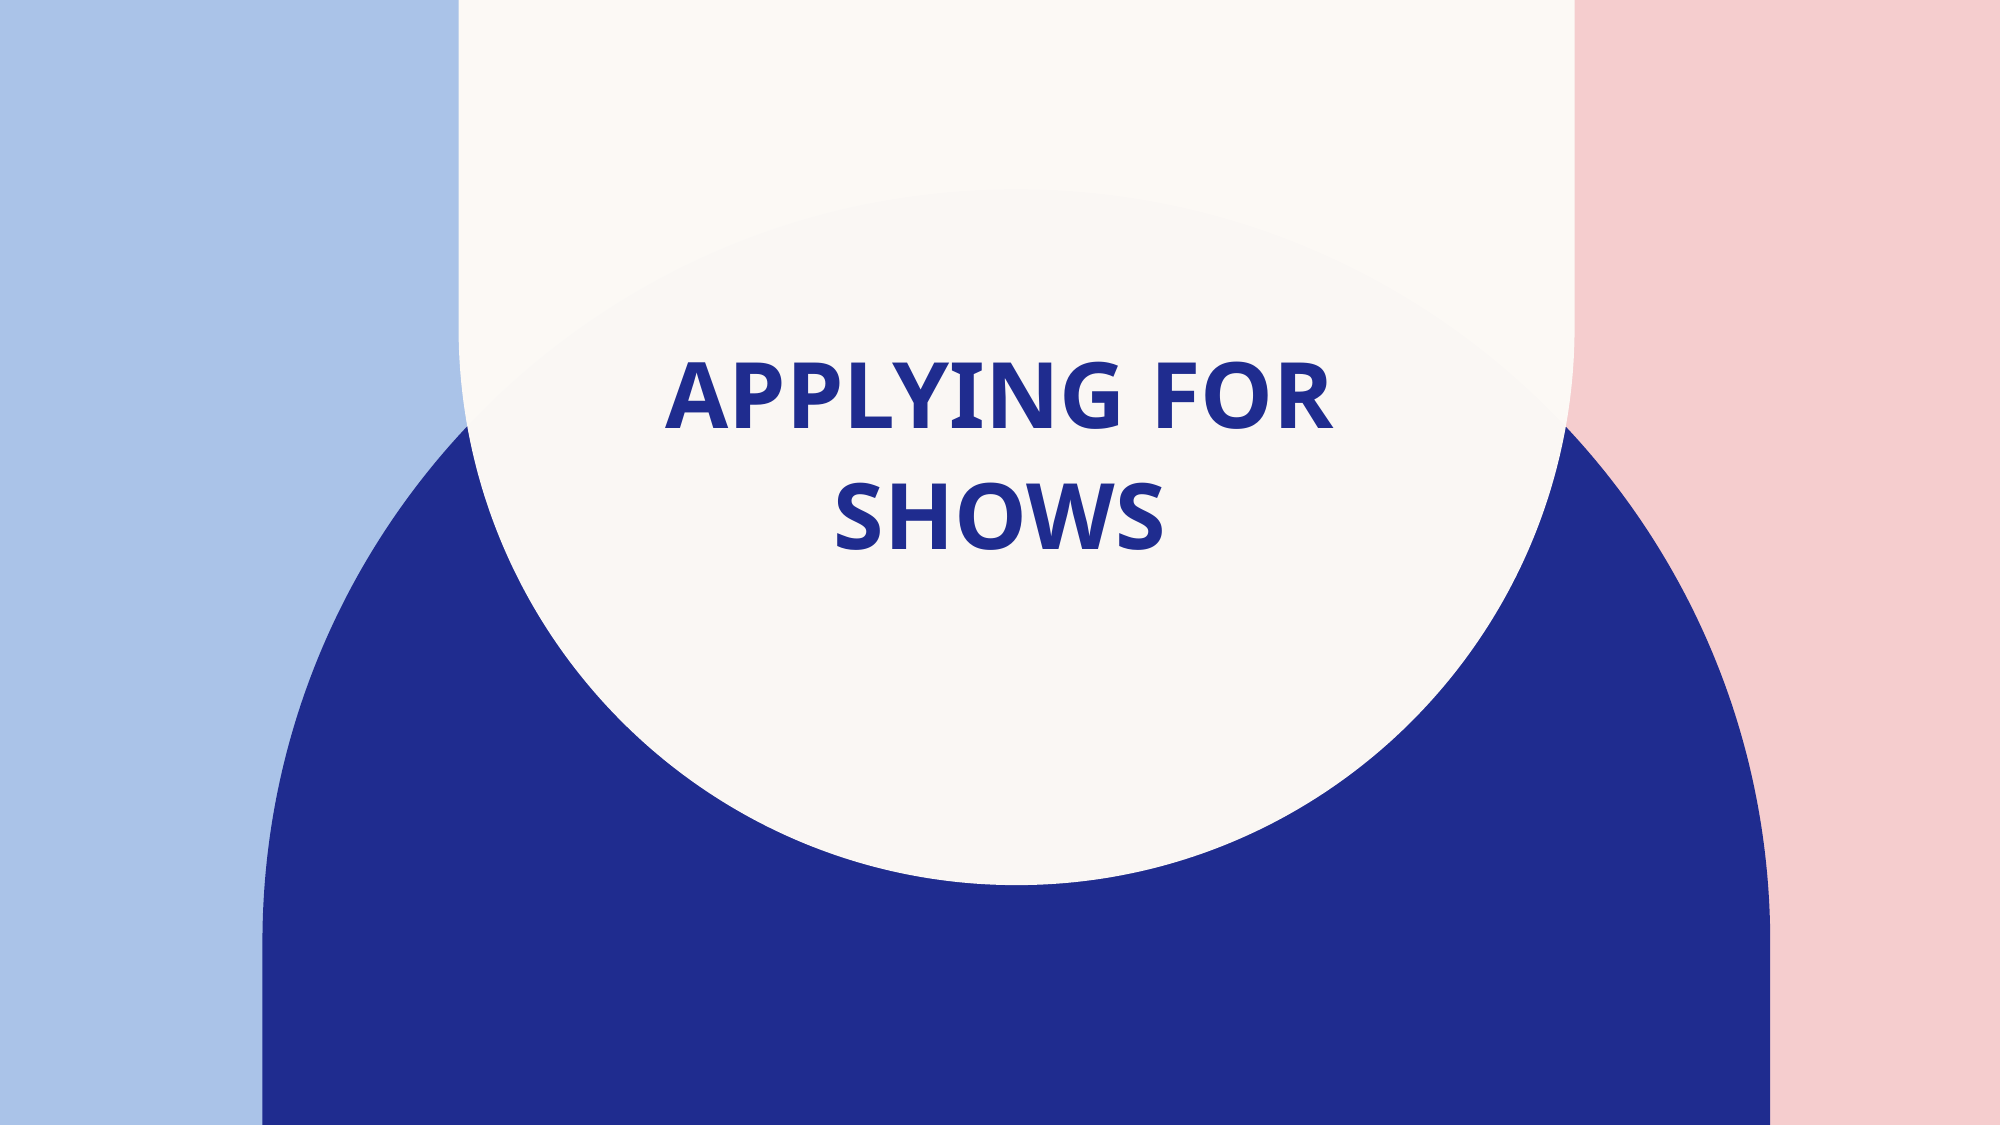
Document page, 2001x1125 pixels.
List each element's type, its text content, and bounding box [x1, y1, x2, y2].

title APPLYING FOR SHOWS [558, 325, 1442, 527]
